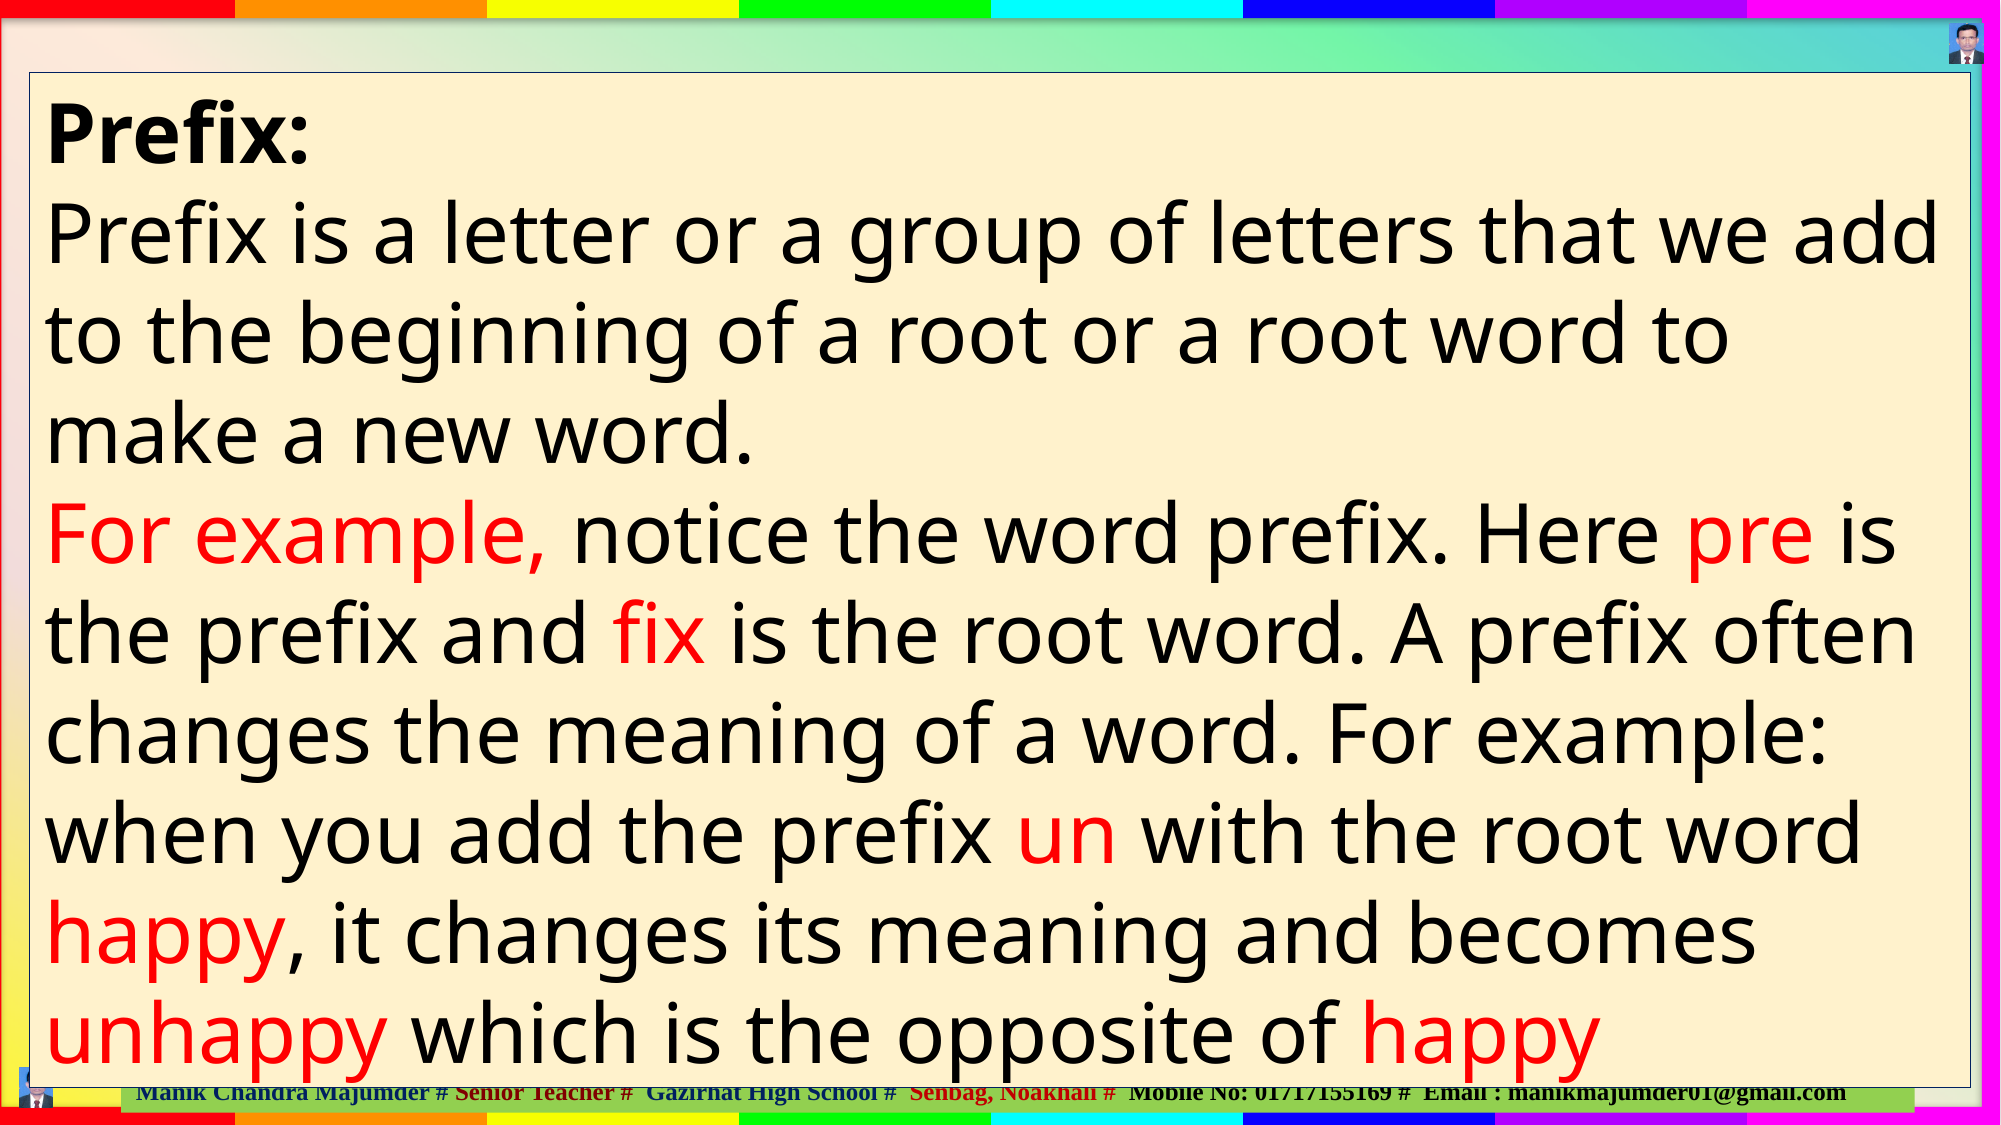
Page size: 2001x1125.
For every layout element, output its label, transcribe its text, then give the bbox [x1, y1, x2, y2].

text_box Prefix: Prefix is a letter or a group of letters that we add to the beginning of a root or a root word to make a new word. For example, notice the word prefix. Here pre is the prefix and fix is the root word. A prefix often changes the meaning of a word. For example: when you add the prefix un with the root word happy, it changes its meaning and becomes unhappy which is the opposite of happy [29, 72, 1971, 1088]
picture [0, 0, 2000, 1125]
